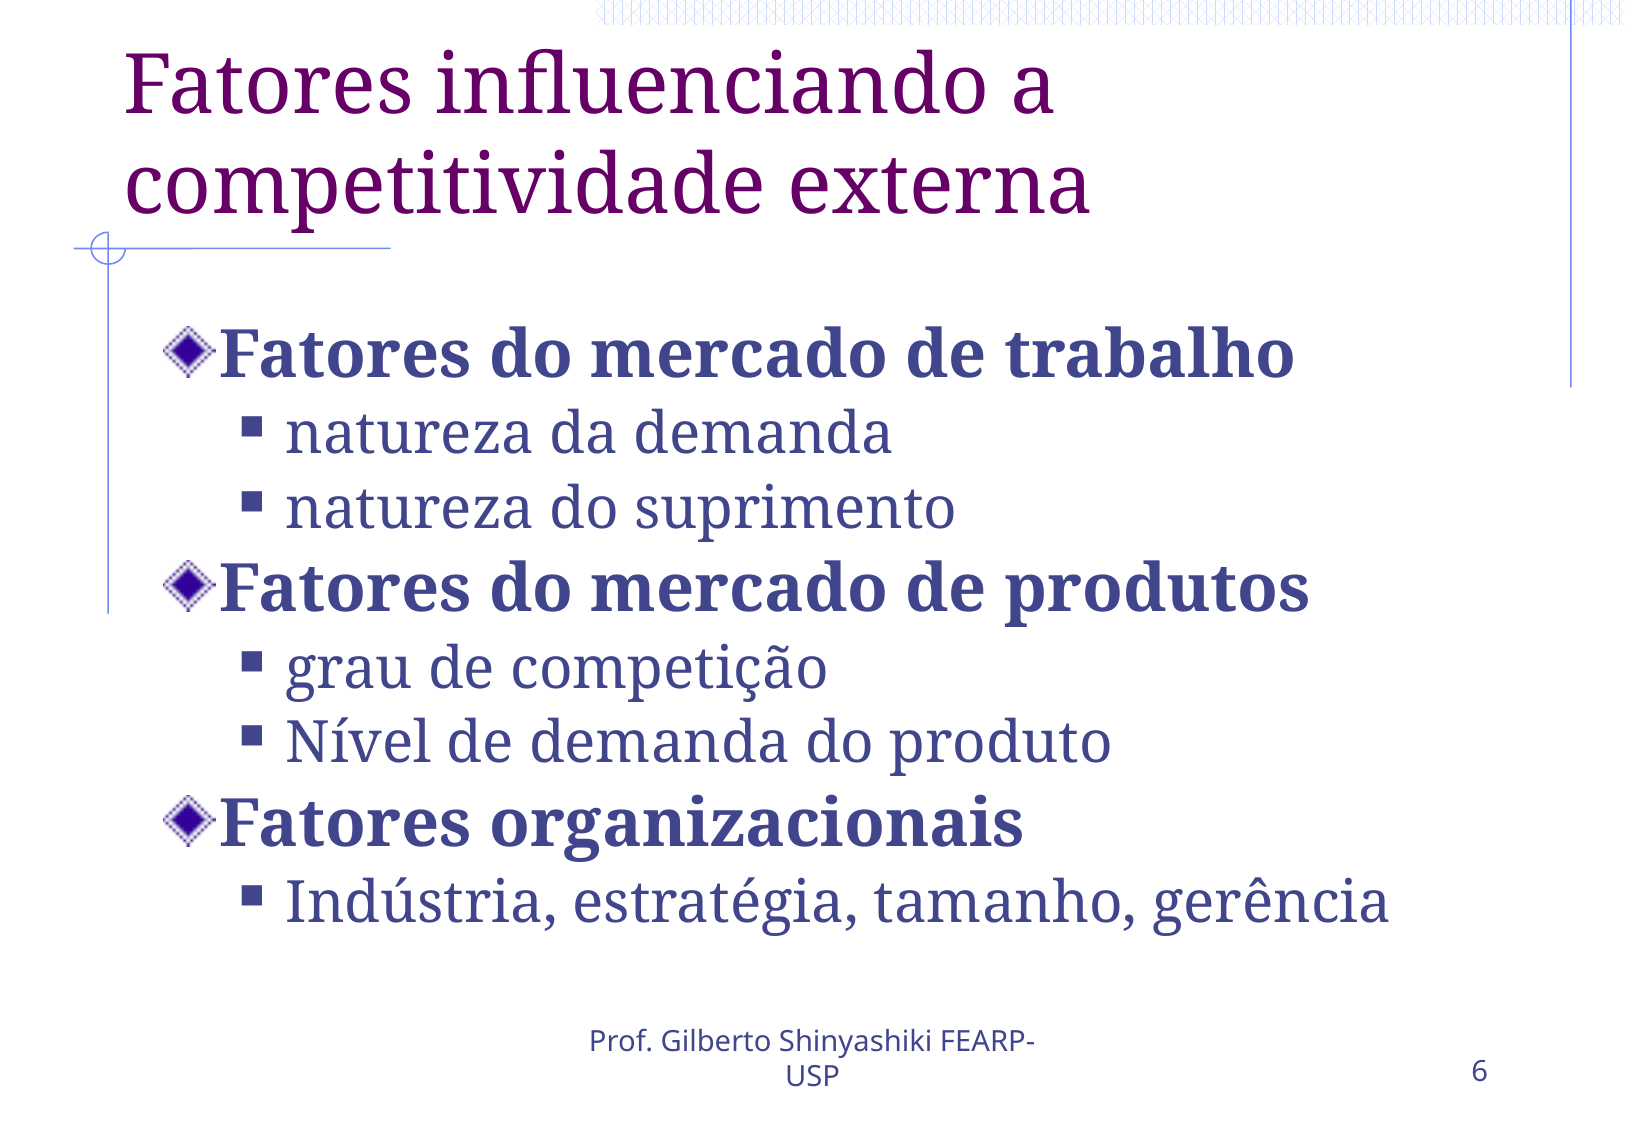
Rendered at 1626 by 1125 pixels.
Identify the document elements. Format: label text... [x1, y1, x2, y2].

picture [163, 560, 216, 612]
footer Prof. Gilberto Shinyashiki FEARP-USP [554, 1024, 1071, 1101]
slide_number 6 [1164, 1024, 1504, 1101]
picture [163, 795, 216, 847]
title Fatores influenciando a competitividade externa [108, 50, 1490, 238]
list Fatores do mercado de trabalho natureza da demanda natureza do suprimento Fatores do mercado de produtos grau de competição Nível de demanda do produto Fatores organizacionais Indústria, estratégia, tamanho, gerência [148, 312, 1531, 988]
picture [163, 326, 216, 378]
